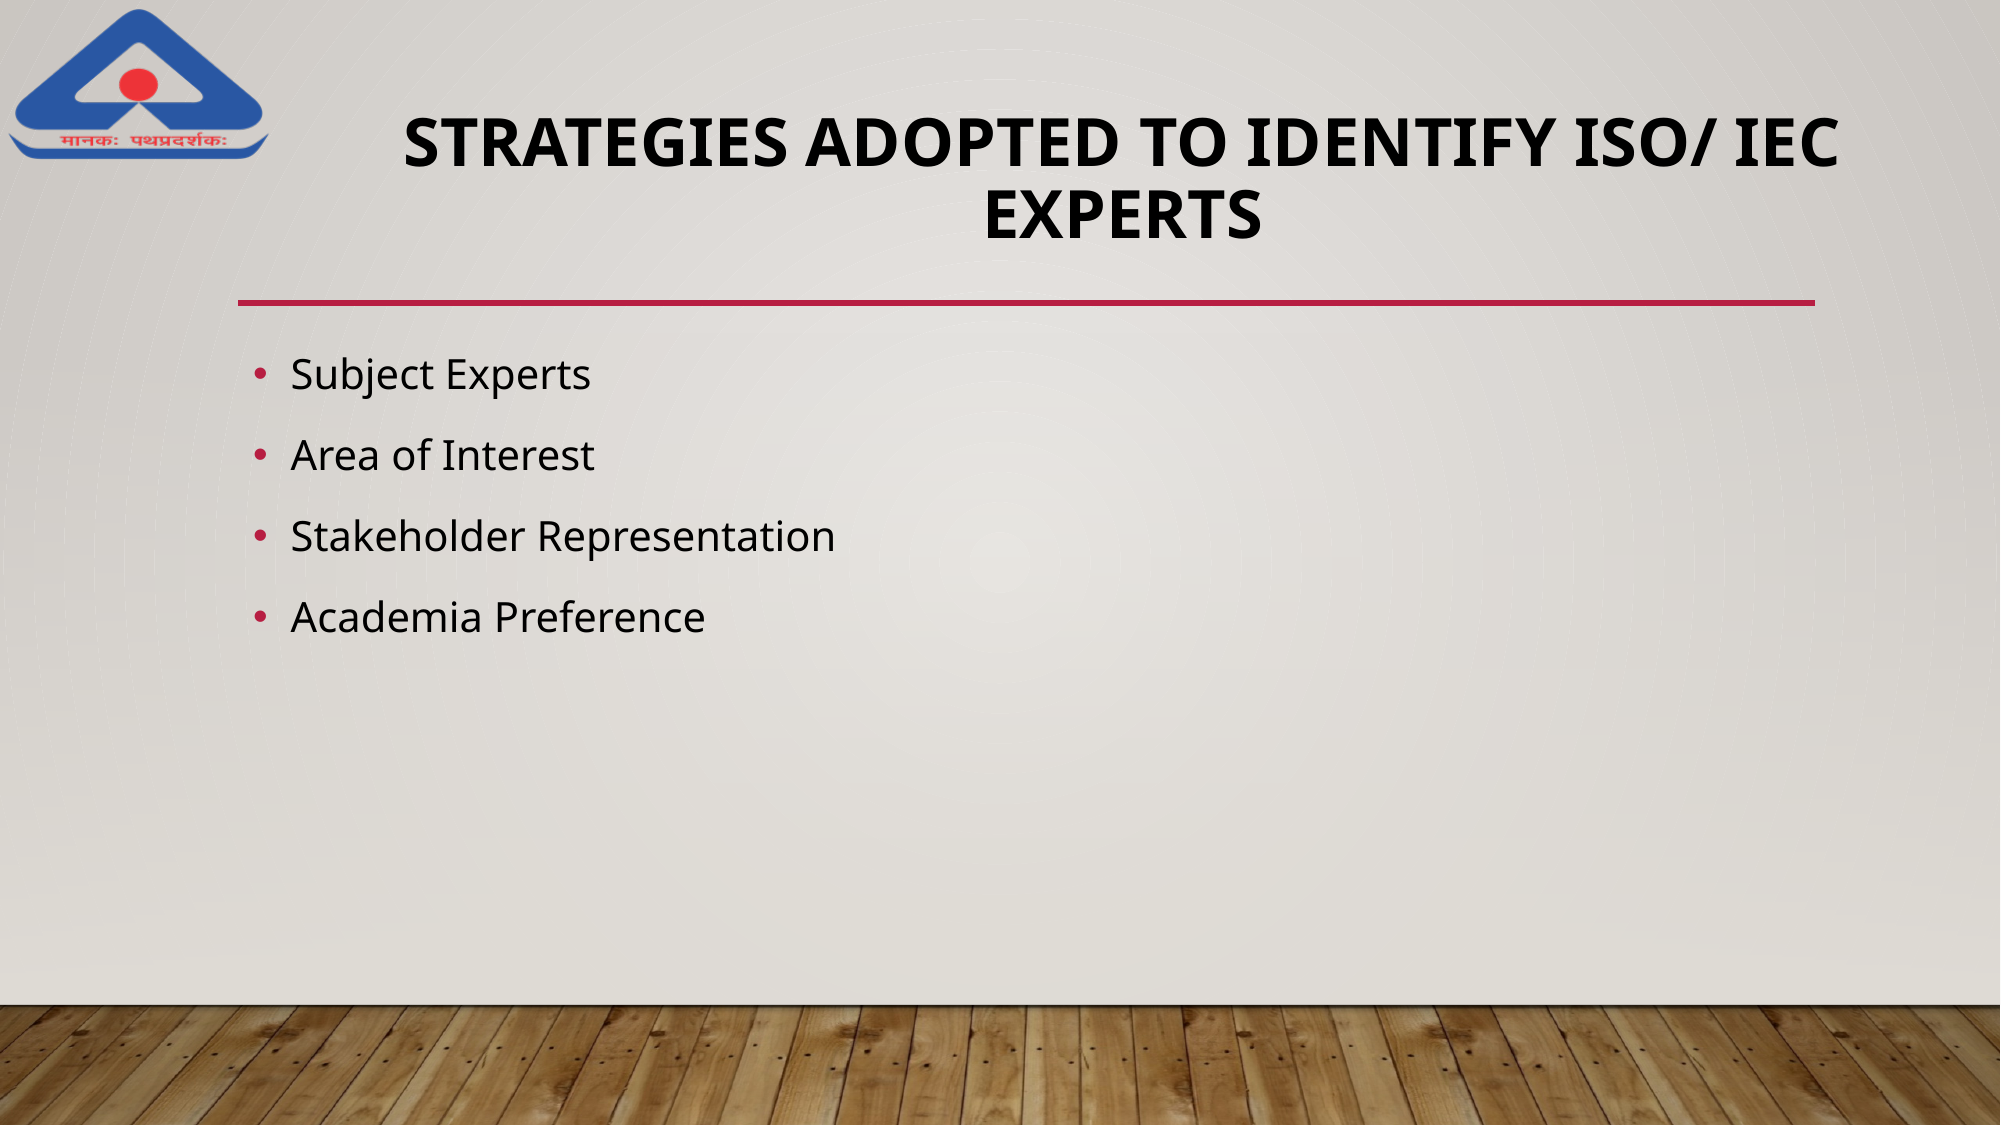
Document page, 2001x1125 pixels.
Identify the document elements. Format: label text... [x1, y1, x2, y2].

title Strategies adopted to identify ISO/ IEC experts [265, 101, 1980, 319]
picture [0, 2, 275, 167]
list Subject Experts Area of Interest Stakeholder Representation Academia Preference [238, 330, 1814, 897]
picture [0, 1005, 2000, 1125]
